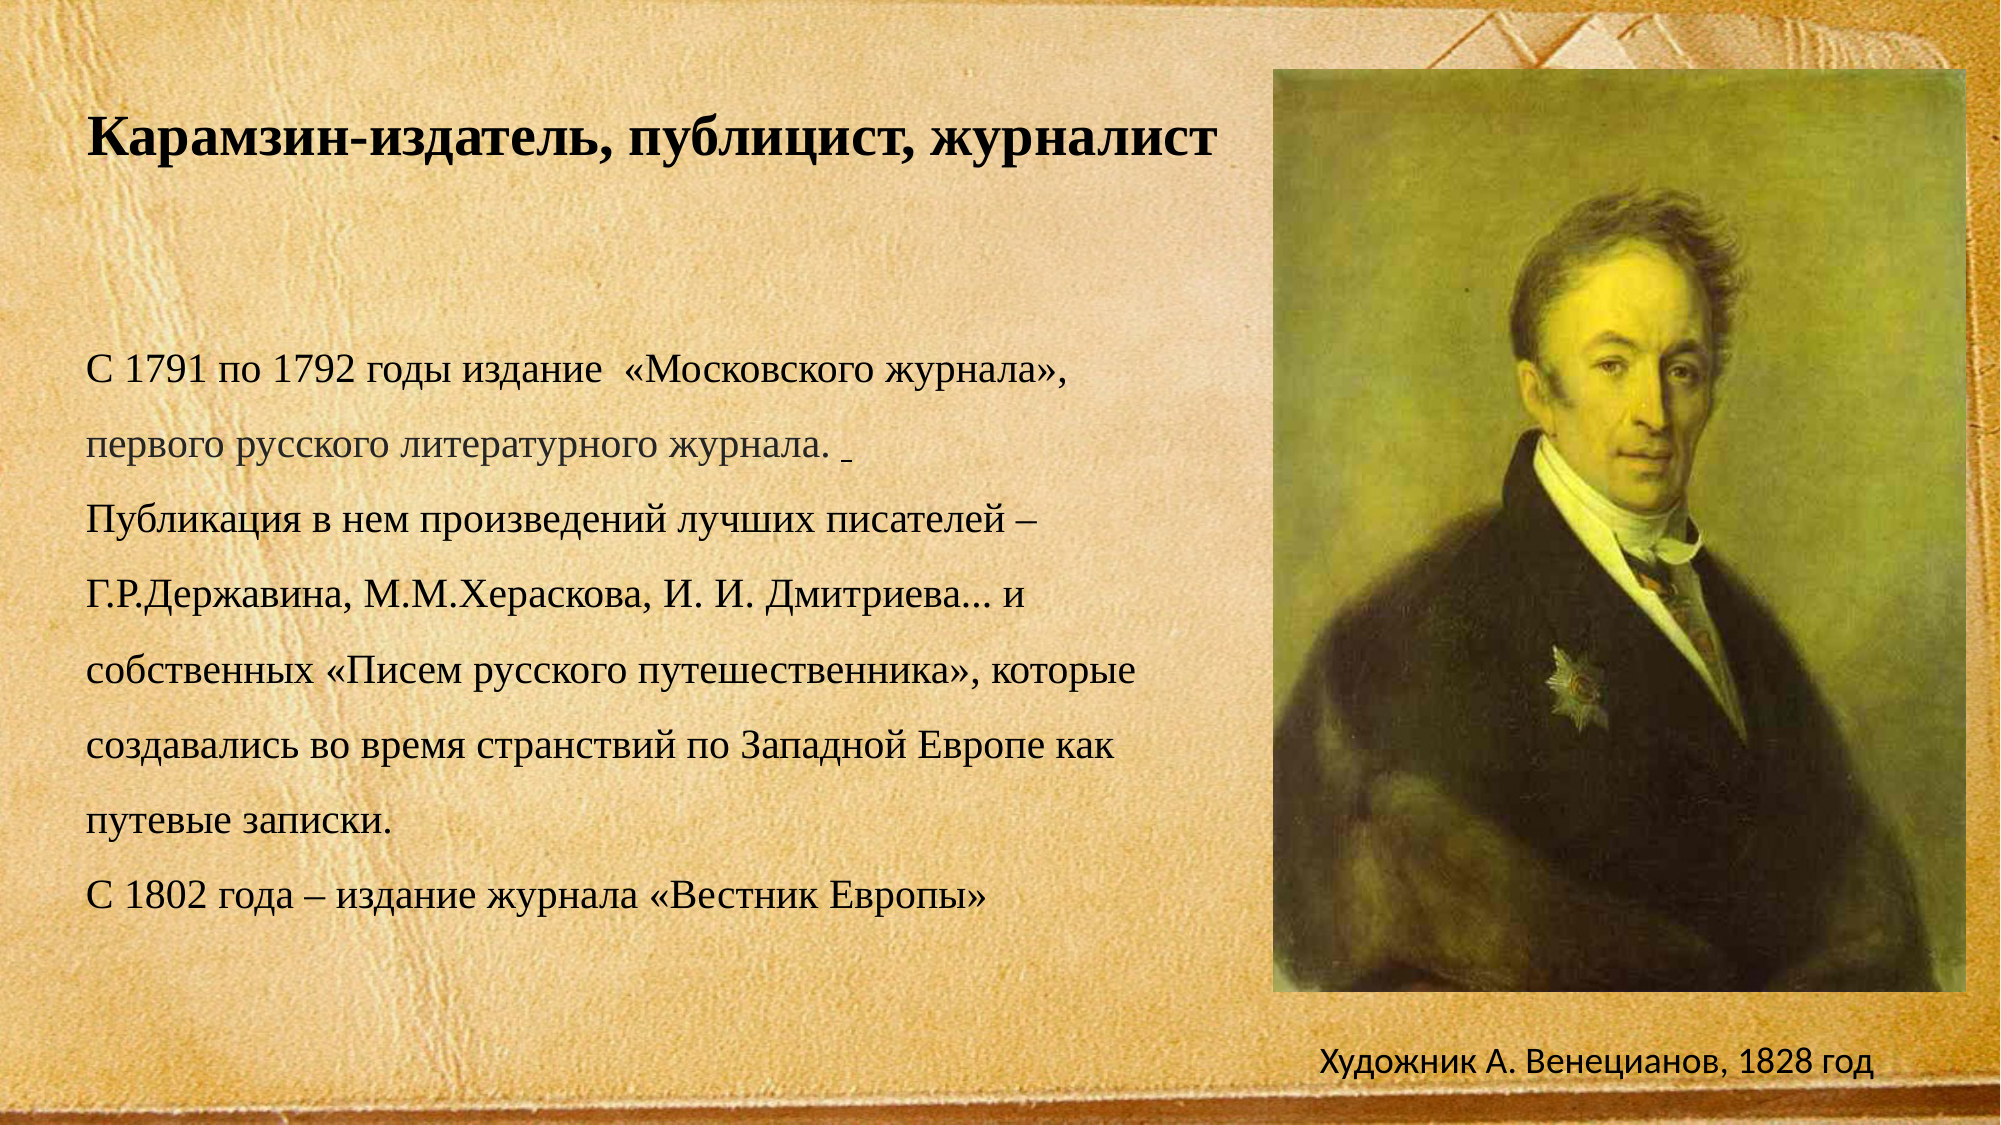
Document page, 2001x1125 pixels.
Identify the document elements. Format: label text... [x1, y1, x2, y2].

list С 1791 по 1792 годы издание «Московского журнала», первого русского литературного журнала. Публикация в нем произведений лучших писателей – Г.Р.Державина, М.М.Хераскова, И. И. Дмитриева... и собственных «Писем русского путешественника», которые создавались во время странствий по Западной Европе как путевые записки. С 1802 года – издание журнала «Вестник Европы» [70, 308, 1155, 1090]
text_box Художник А. Венецианов, 1828 год [1305, 1028, 1890, 1089]
title Карамзин-издатель, публицист, журналист [72, 59, 1297, 213]
picture [0, 0, 2001, 1125]
